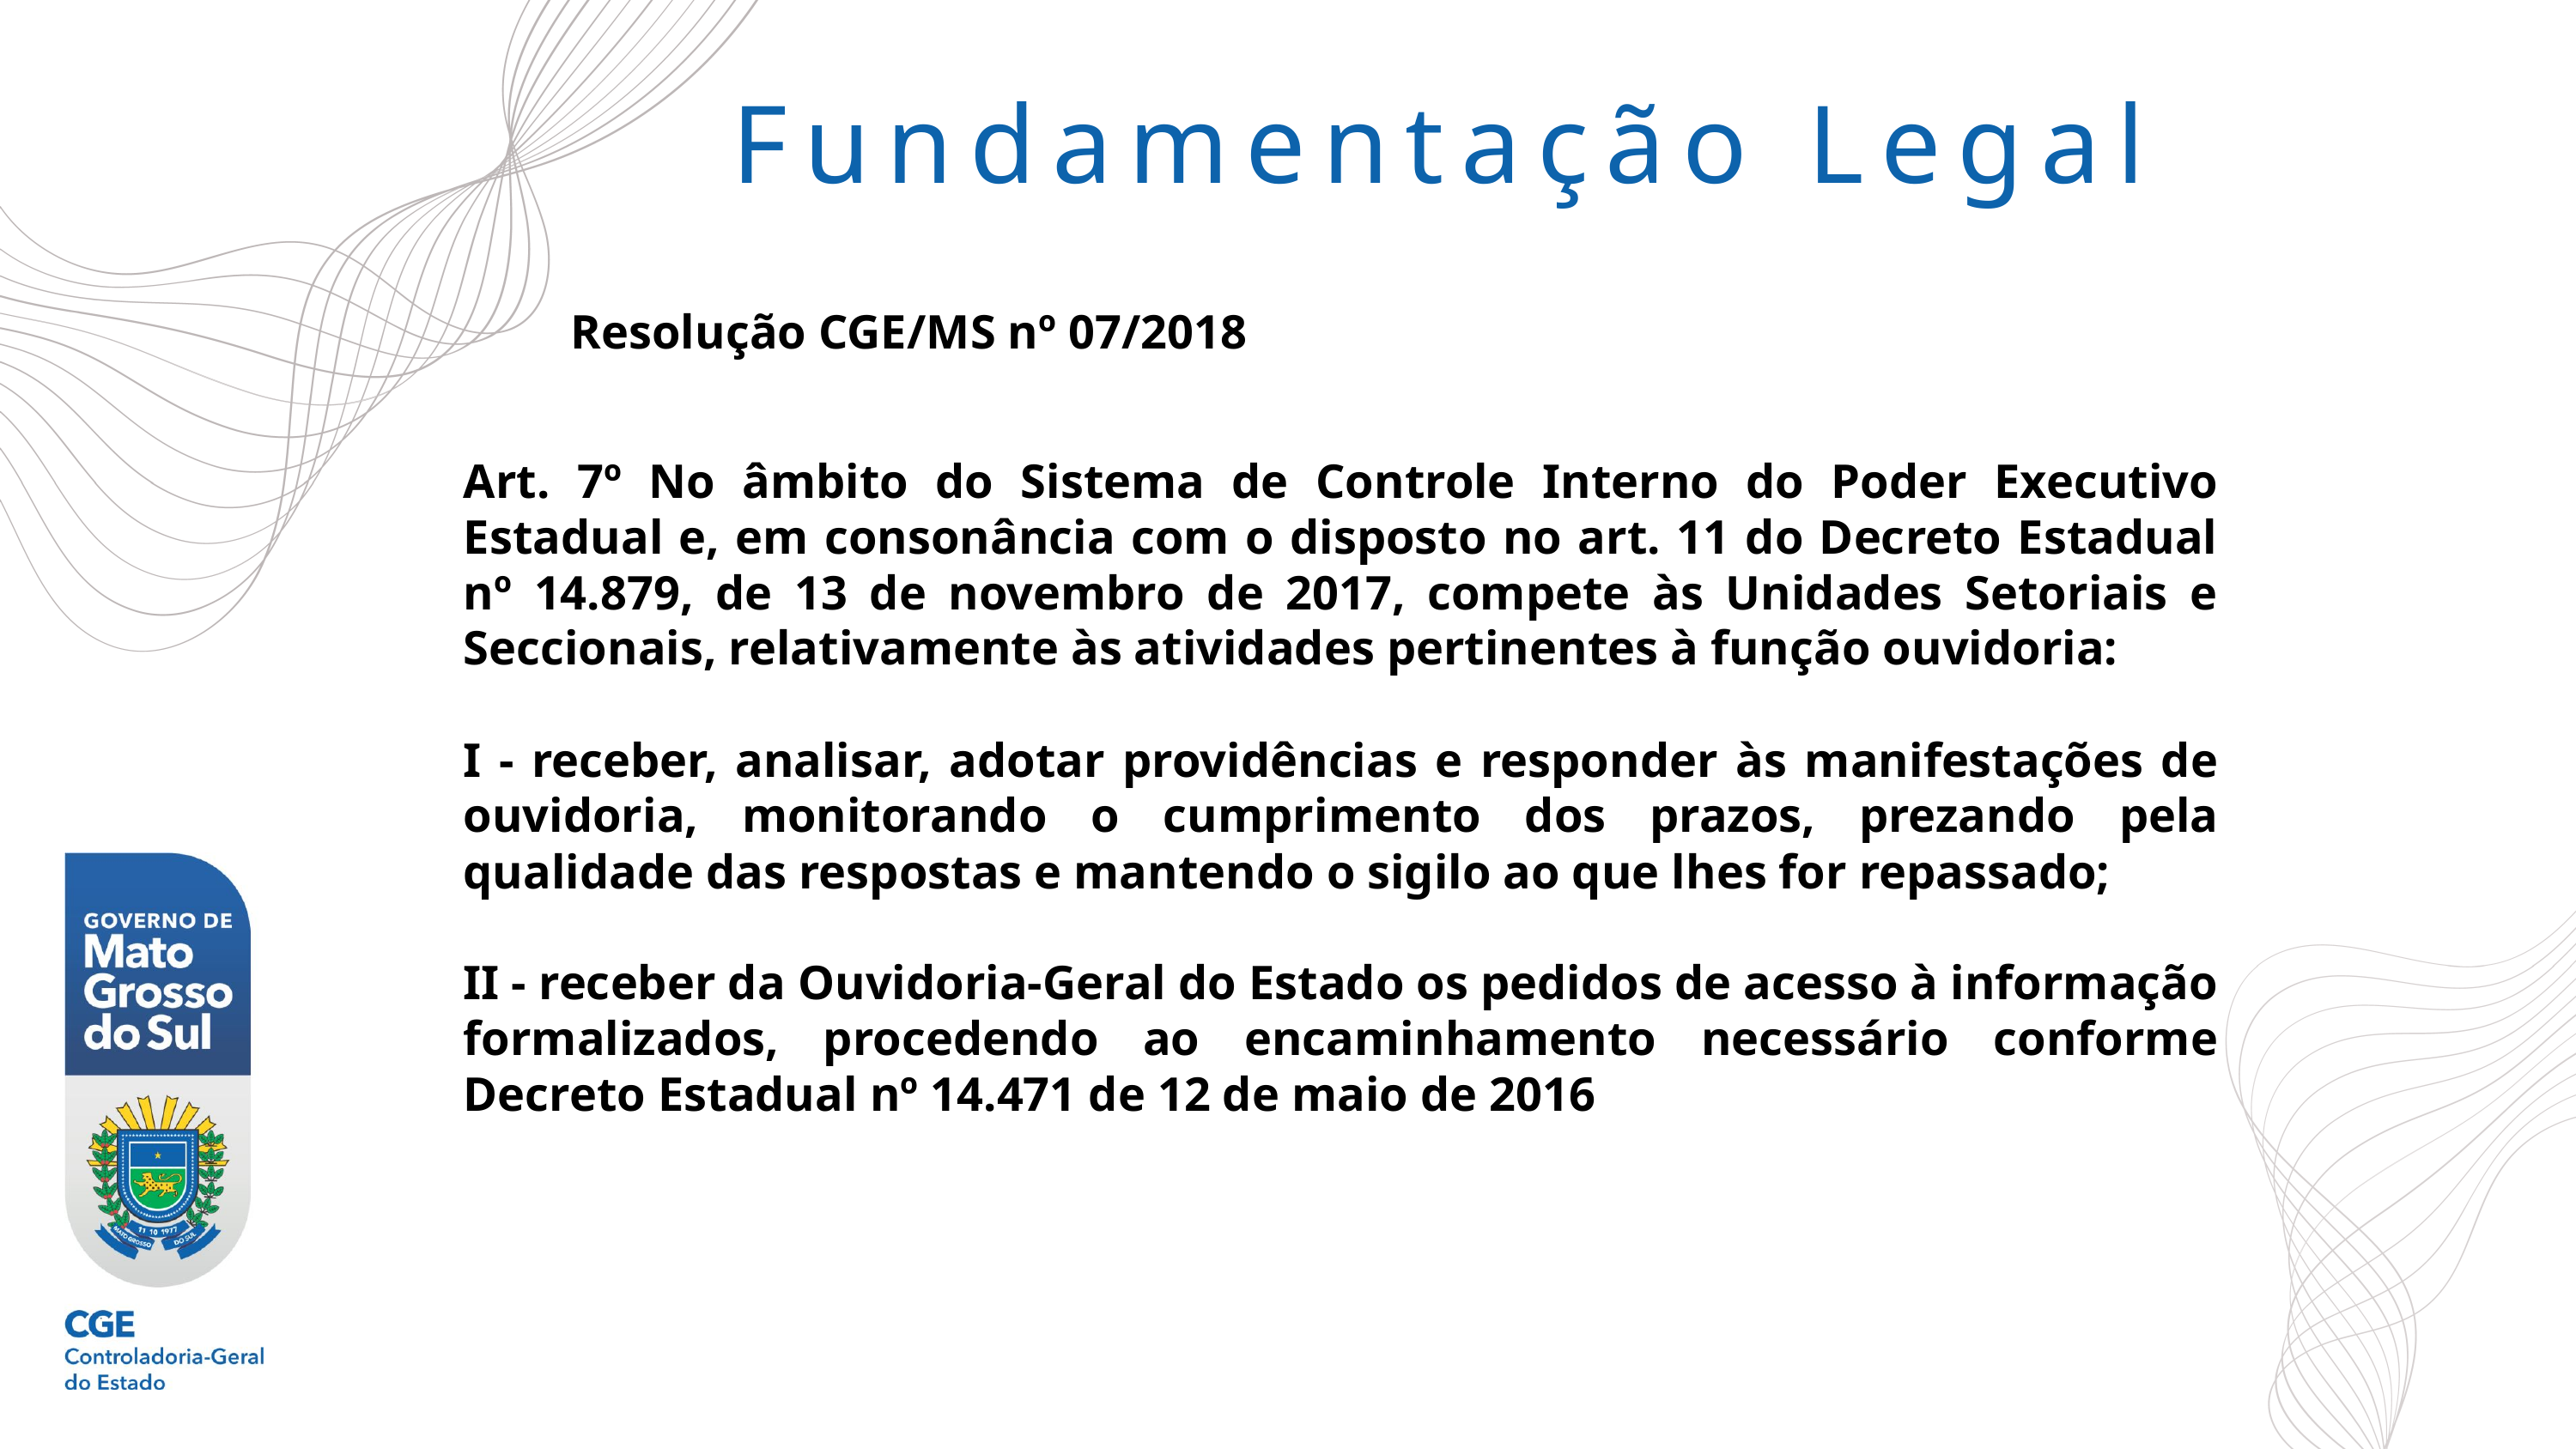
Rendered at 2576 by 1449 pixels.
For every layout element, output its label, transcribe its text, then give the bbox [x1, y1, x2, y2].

picture [0, 0, 2576, 1449]
text_box Fundamentação Legal [719, 70, 2372, 211]
text_box Art. 7º No âmbito do Sistema de Controle Interno do Poder Executivo Estadual e, em consonância com o disposto no art. 11 do Decreto Estadual nº 14.879, de 13 de novembro de 2017, compete às Unidades Setoriais e Seccionais, relativamente às atividades pertinentes à função ouvidoria: I - receber, analisar, adotar providências e responder às manifestações de ouvidoria, monitorando o cumprimento dos prazos, prezando pela qualidade das respostas e mantendo o sigilo ao que lhes for repassado; II - receber da Ouvidoria-Geral do Estado os pedidos de acesso à informação formalizados, procedendo ao encaminhamento necessário conforme Decreto Estadual nº 14.471 de 12 de maio de 2016 [451, 445, 2233, 1127]
text_box Resolução CGE/MS nº 07/2018 [557, 295, 2490, 365]
